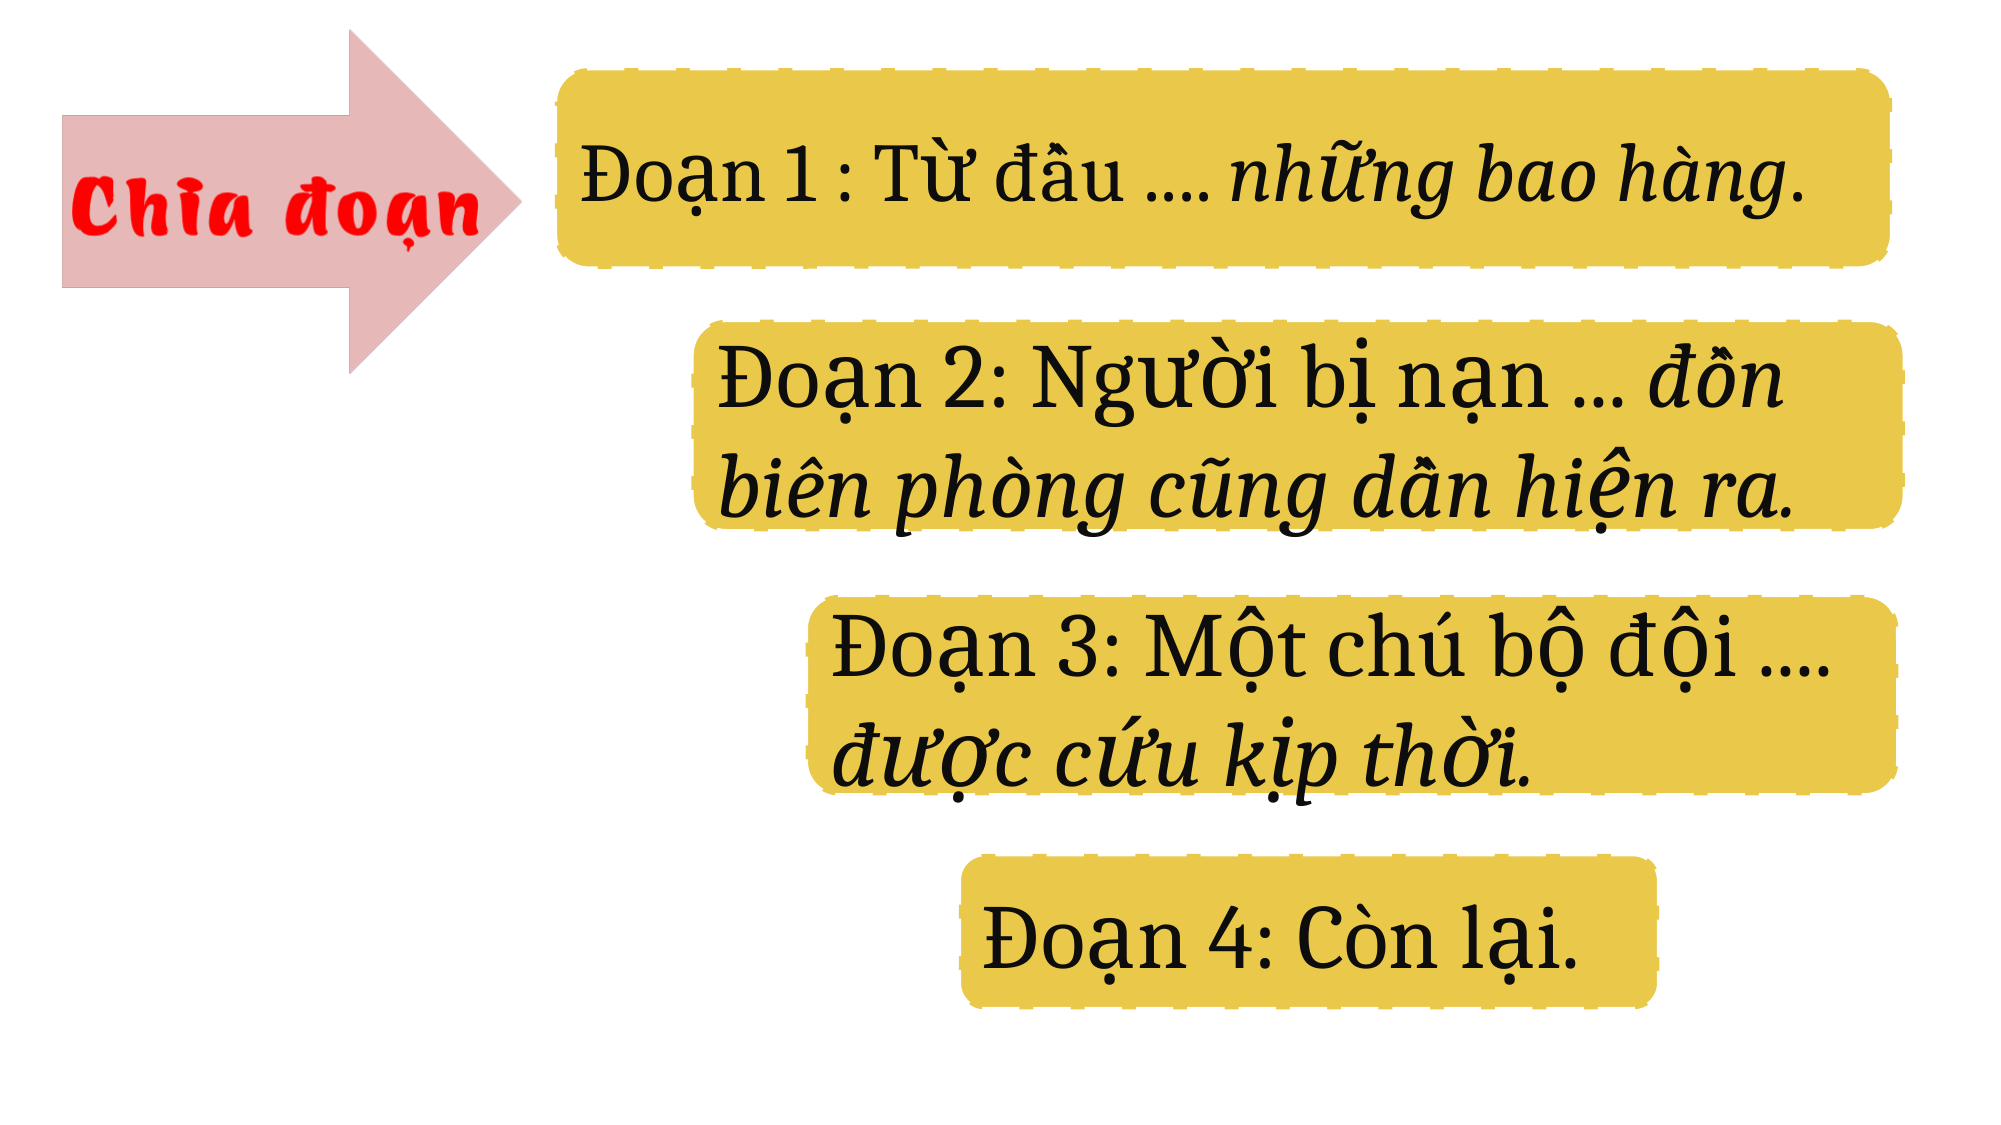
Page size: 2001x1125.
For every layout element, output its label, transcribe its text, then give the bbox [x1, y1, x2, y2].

text_box Đoạn 1 : Từ đầu .... những bao hàng. [553, 66, 1894, 271]
text_box Đoạn 3: Một chú bộ đội .... được cứu kịp thời. [804, 593, 1900, 798]
text_box Đoạn 2: Người bị nạn ... đồn biên phòng cũng dần hiện ra. [689, 318, 1907, 533]
picture [14, 29, 540, 375]
text_box Đoạn 4: Còn lại. [957, 852, 1661, 1011]
